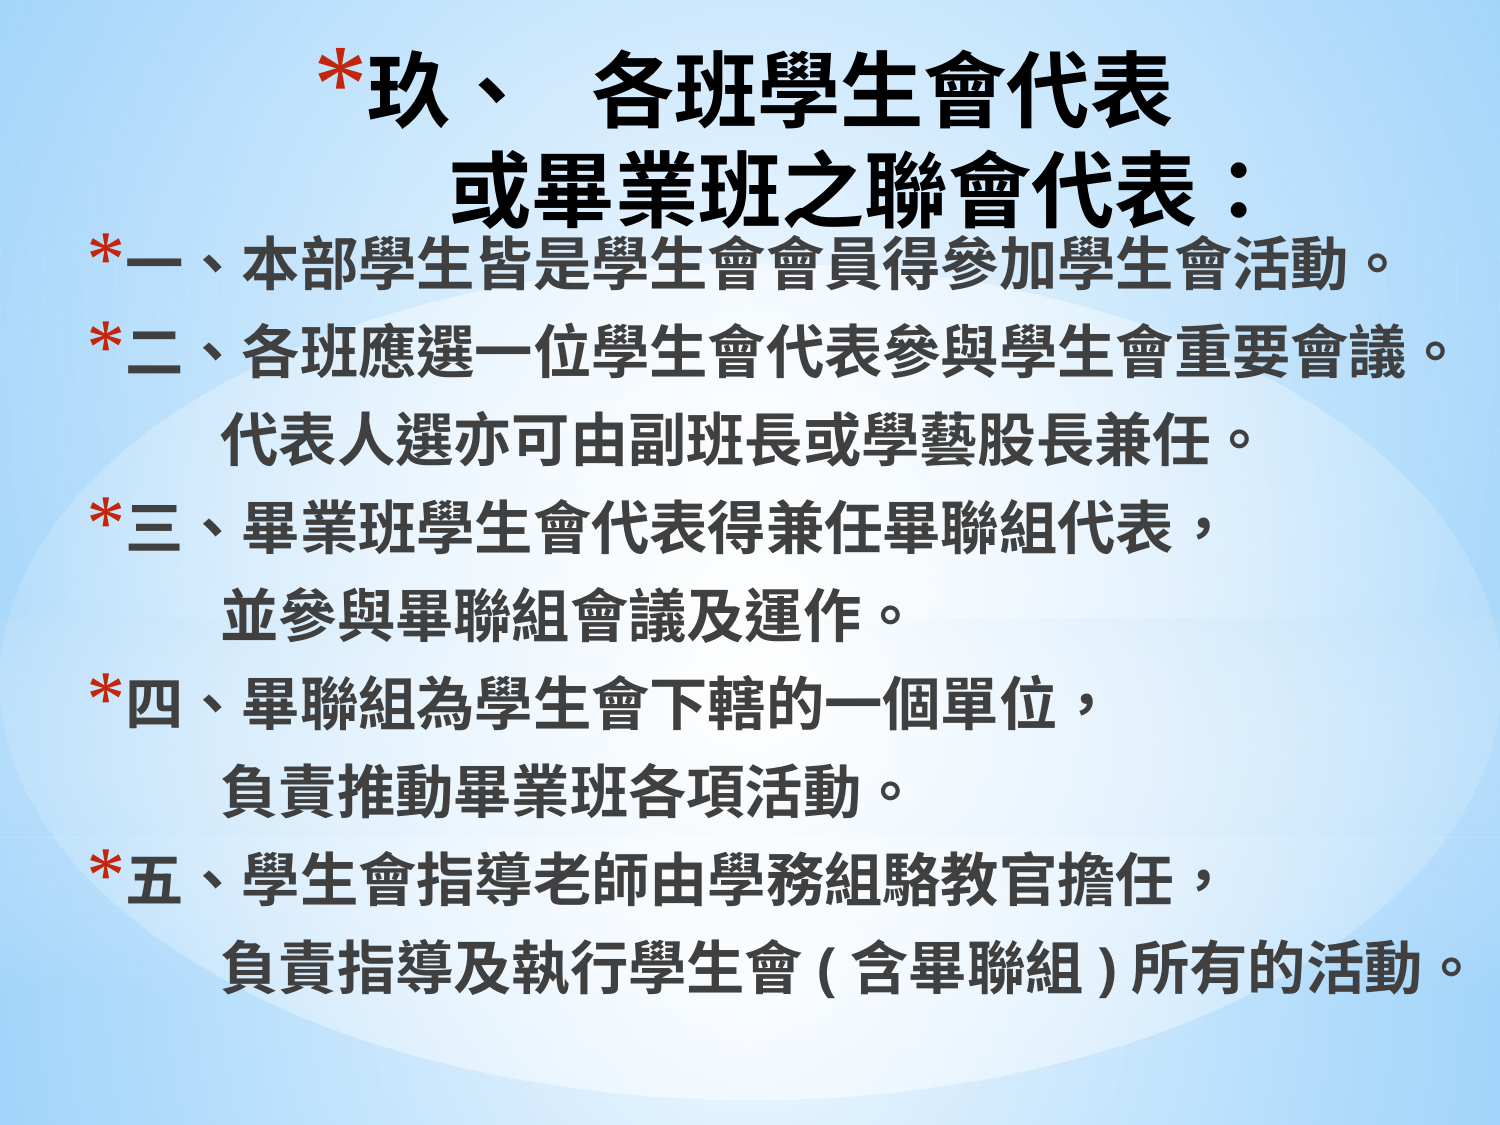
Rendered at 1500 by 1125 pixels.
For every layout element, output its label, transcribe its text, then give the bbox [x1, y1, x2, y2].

list 一、本部學生皆是學生會會員得參加學生會活動。 二、各班應選一位學生會代表參與學生會重要會議。 代表人選亦可由副班長或學藝股長兼任。 三、畢業班學生會代表得兼任畢聯組代表， 並參與畢聯組會議及運作。 四、畢聯組為學生會下轄的一個單位， 負責推動畢業班各項活動。 五、學生會指導老師由學務組駱教官擔任， 負責指導及執行學生會(含畢聯組)所有的活動。 [64, 219, 1459, 1094]
title 玖、 各班學生會代表 或畢業班之聯會代表： [88, 30, 1400, 219]
